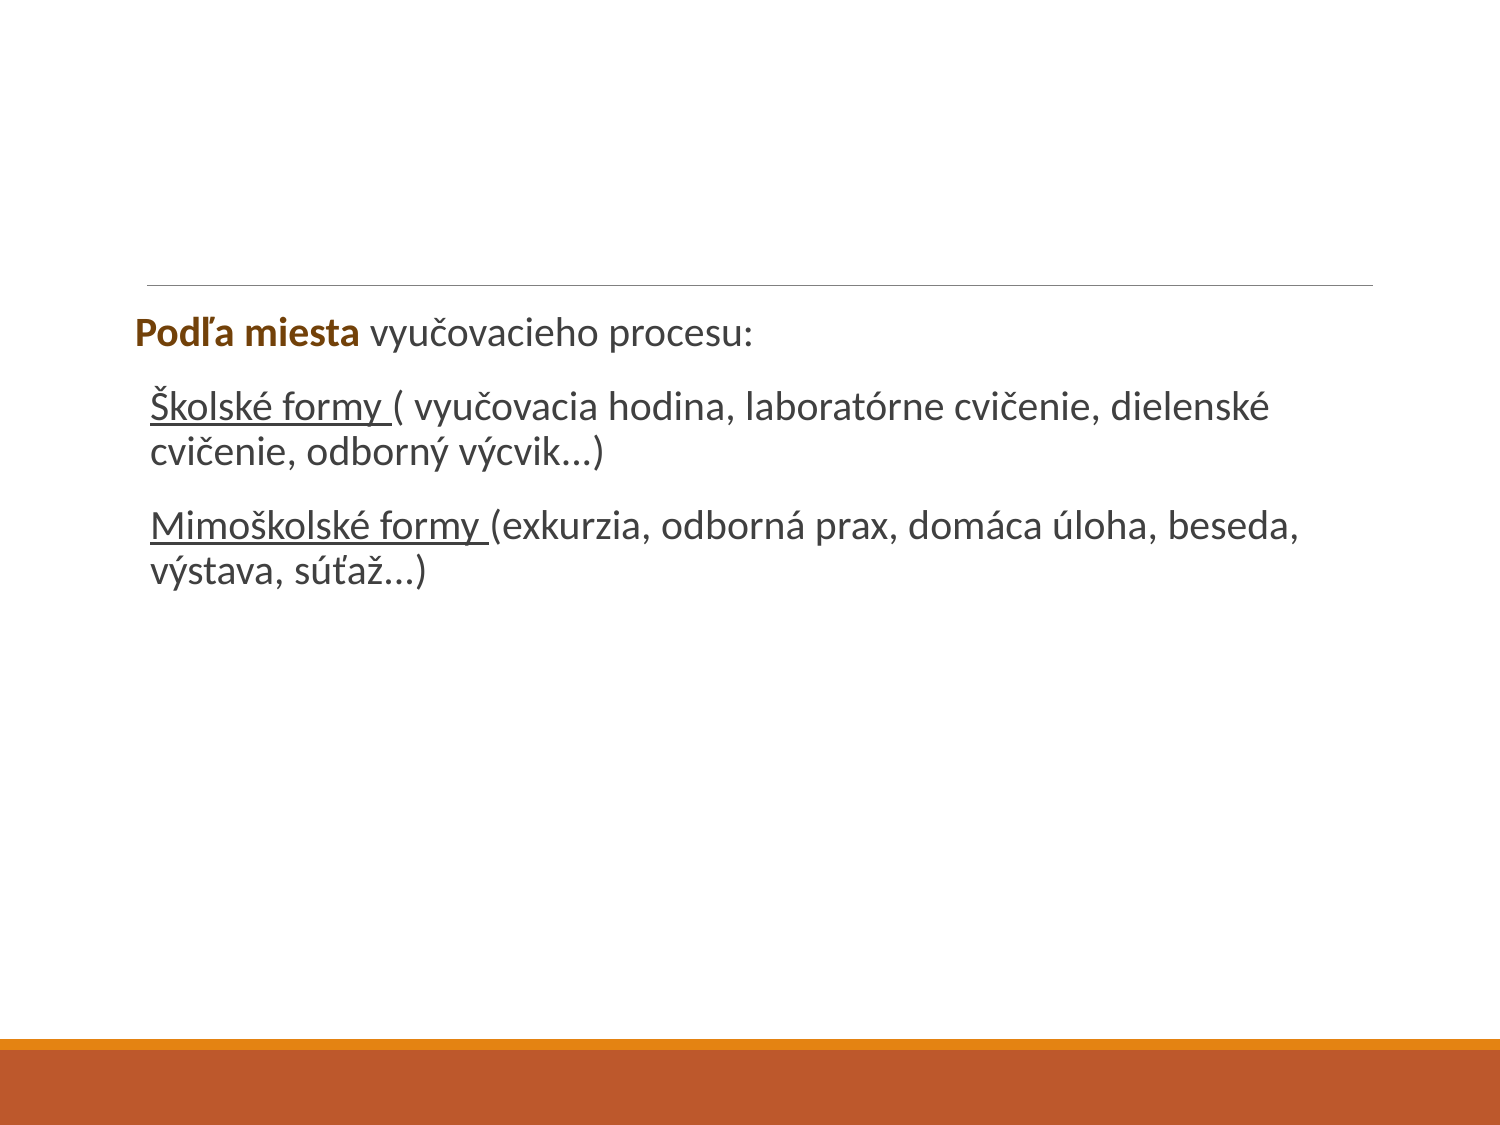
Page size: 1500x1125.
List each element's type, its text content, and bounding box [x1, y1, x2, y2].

list Podľa miesta vyučovacieho procesu: Školské formy ( vyučovacia hodina, laboratórne cvičenie, dielenské cvičenie, odborný výcvik...) Mimoškolské formy (exkurzia, odborná prax, domáca úloha, beseda, výstava, súťaž...) [135, 302, 1373, 963]
